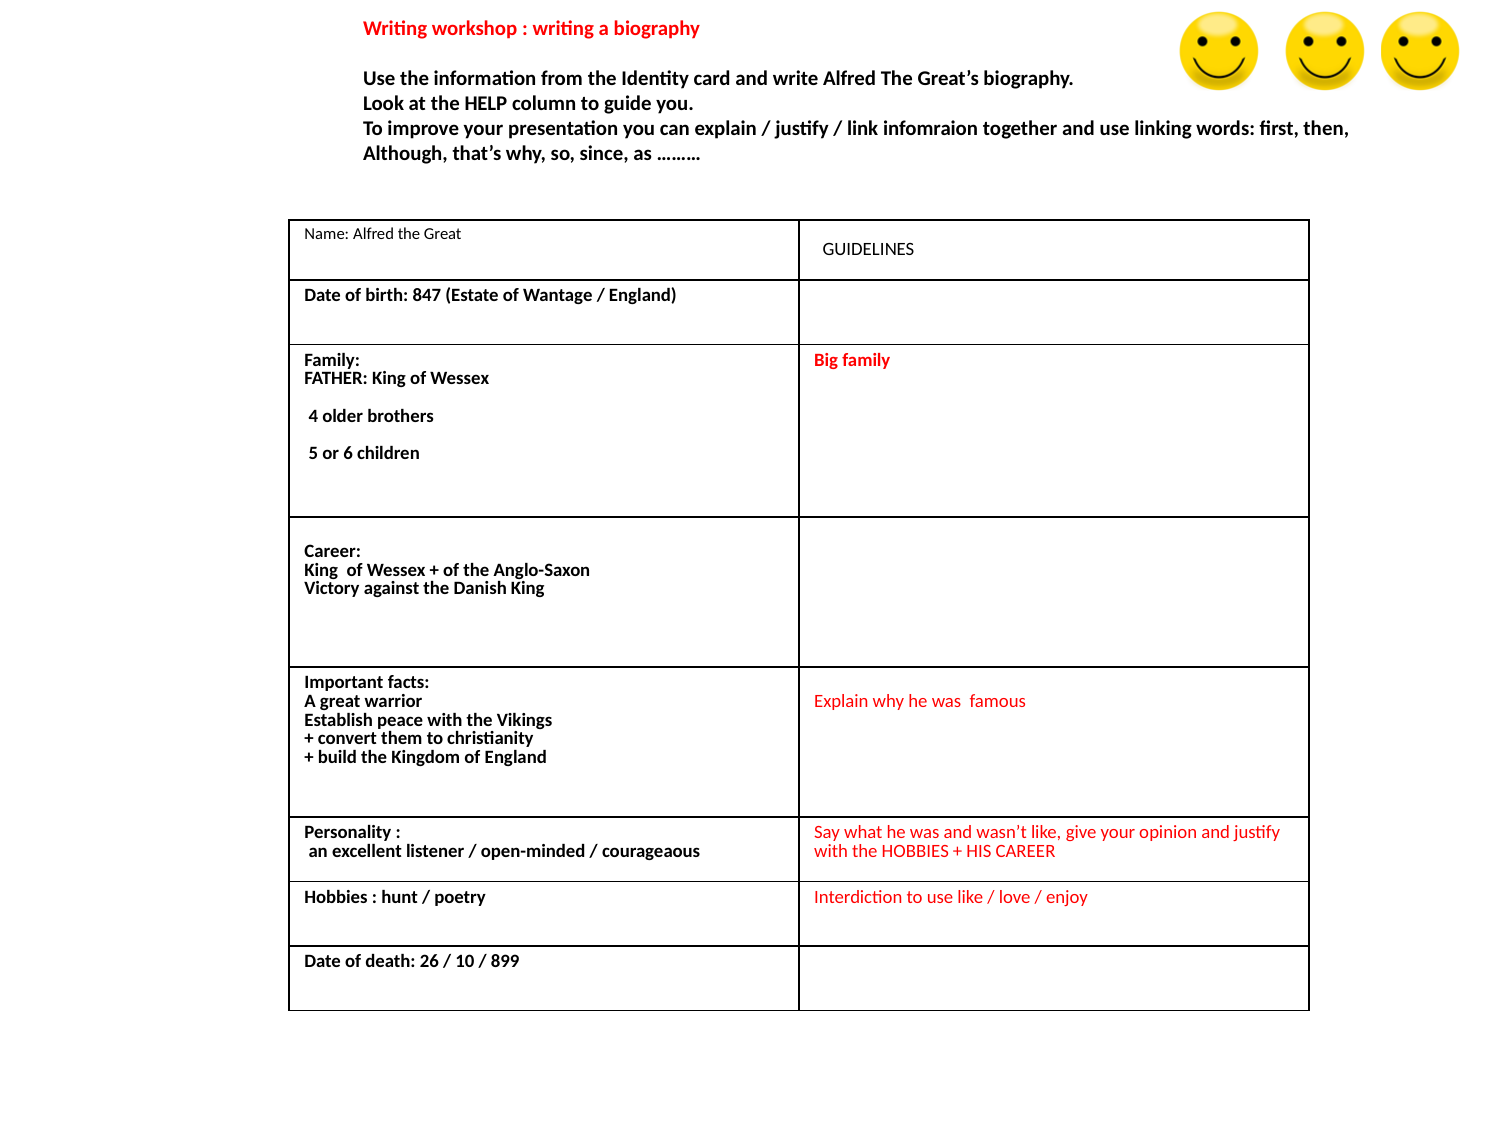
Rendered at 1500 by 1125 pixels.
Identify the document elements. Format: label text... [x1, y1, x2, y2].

table_cell Big family [800, 345, 1308, 516]
table_cell Date of death: 26 / 10 / 899 [290, 947, 798, 1010]
picture [1163, 9, 1476, 94]
table_header Name: Alfred the Great [290, 221, 798, 279]
table_cell Important facts: A great warrior Establish peace with the Vikings + convert them to christianity + build the Kingdom of England [290, 668, 798, 816]
table_cell Family: FATHER: King of Wessex 4 older brothers 5 or 6 children [290, 345, 798, 516]
table_cell Career: King of Wessex + of the Anglo-Saxon Victory against the Danish King [290, 518, 798, 666]
table_cell Say what he was and wasn’t like, give your opinion and justify with the HOBBIES + HIS CAREER [800, 818, 1308, 881]
table_cell [800, 518, 1308, 666]
table_cell Interdiction to use like / love / enjoy [800, 882, 1308, 945]
table_header GUIDELINES [800, 221, 1308, 279]
table_cell [800, 947, 1308, 1010]
table_cell Explain why he was famous [800, 668, 1308, 816]
table_cell Hobbies : hunt / poetry [290, 882, 798, 945]
table_cell [800, 281, 1308, 344]
table_cell Date of birth: 847 (Estate of Wantage / England) [290, 281, 798, 344]
text_box Writing workshop : writing a biography Use the information from the Identity card and write Alfred The Great’s biography. Look at the HELP column to guide you. To improve your presentation you can explain / justify / link infomraion together and use linking words: first, then, Although, that’s why, so, since, as ……… [348, 7, 1500, 222]
table_cell Personality : an excellent listener / open-minded / courageaous [290, 818, 798, 881]
